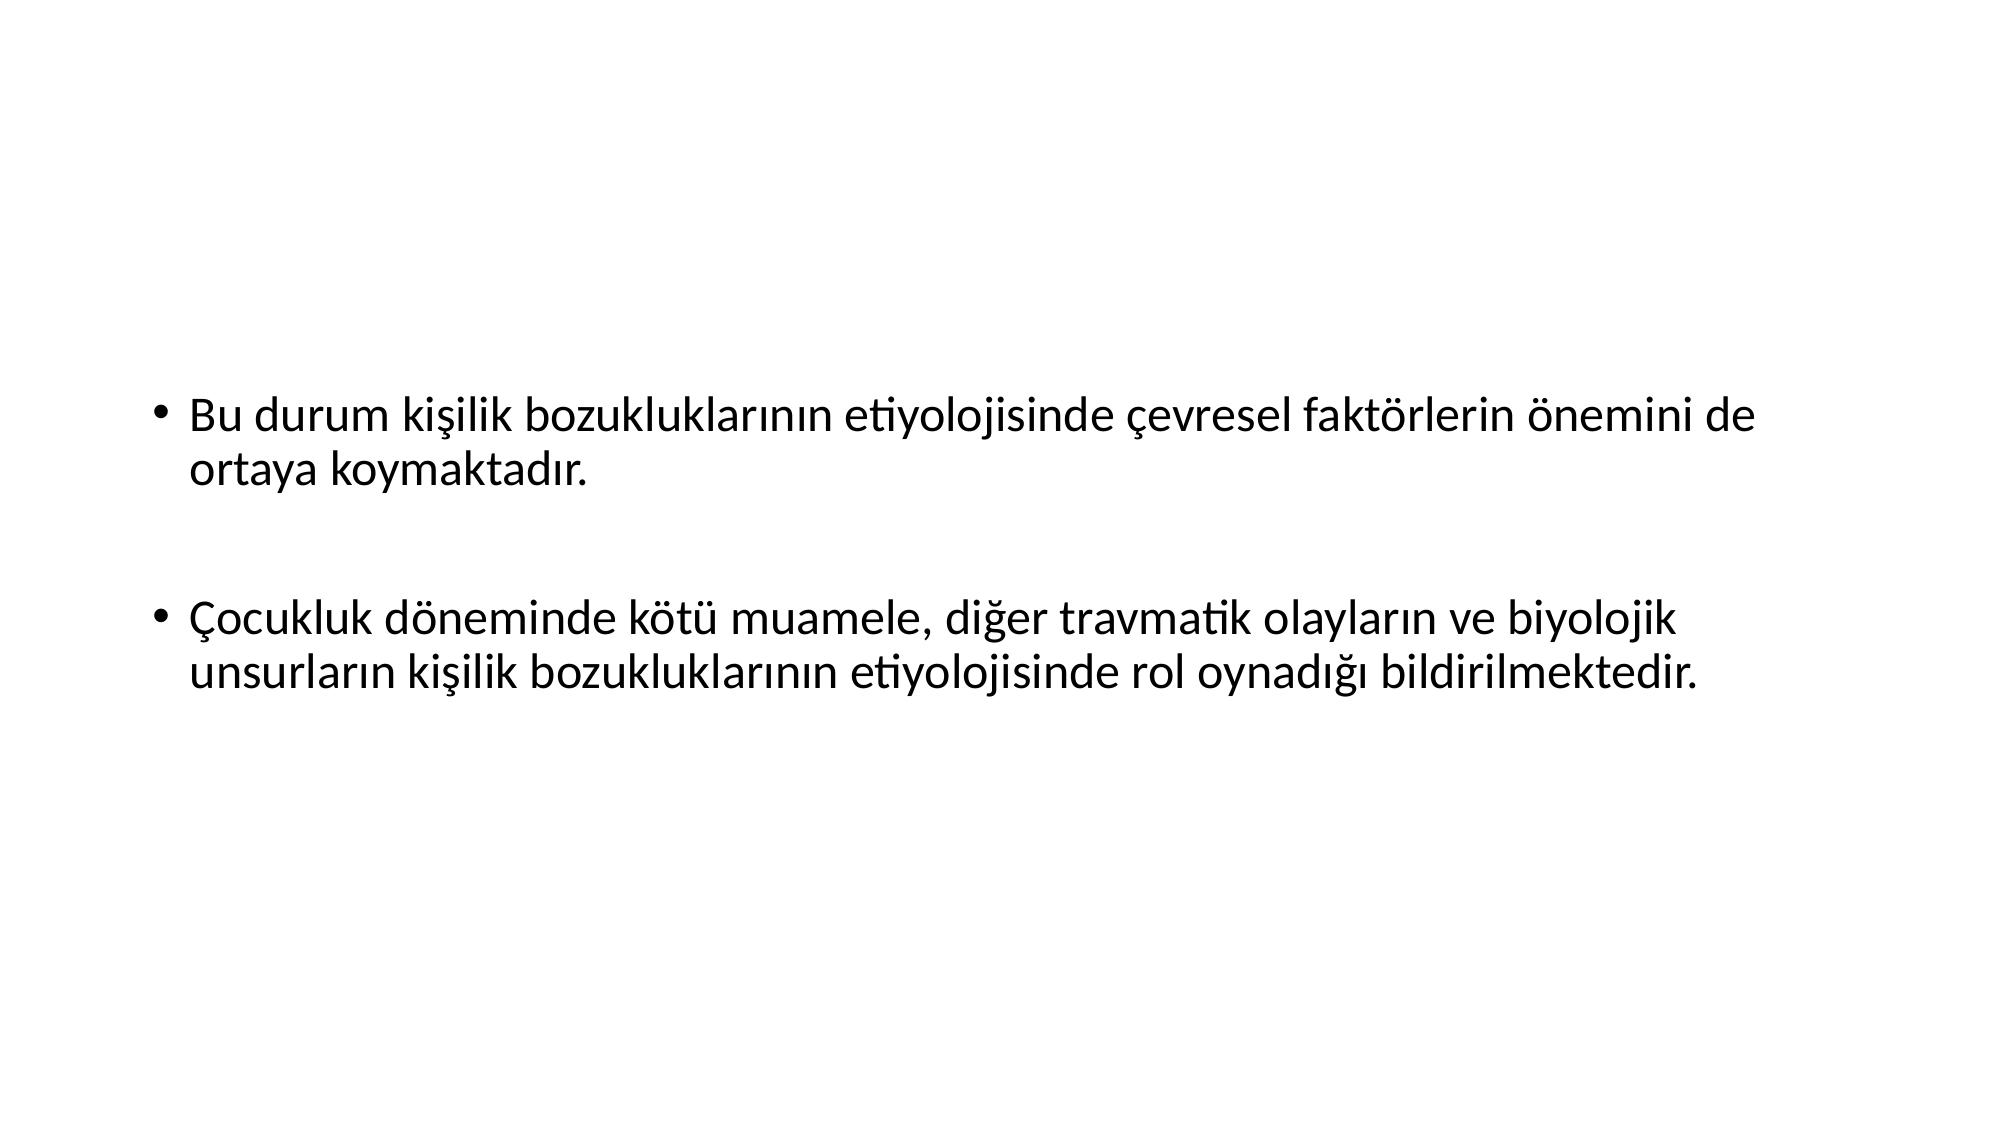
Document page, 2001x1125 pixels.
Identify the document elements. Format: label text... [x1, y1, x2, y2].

list Bu durum kişilik bozukluklarının etiyolojisinde çevresel faktörlerin önemini de ortaya koymaktadır. Çocukluk döneminde kötü muamele, diğer travmatik olayların ve biyolojik unsurların kişilik bozukluklarının etiyolojisinde rol oynadığı bildirilmektedir. [137, 299, 1863, 1014]
